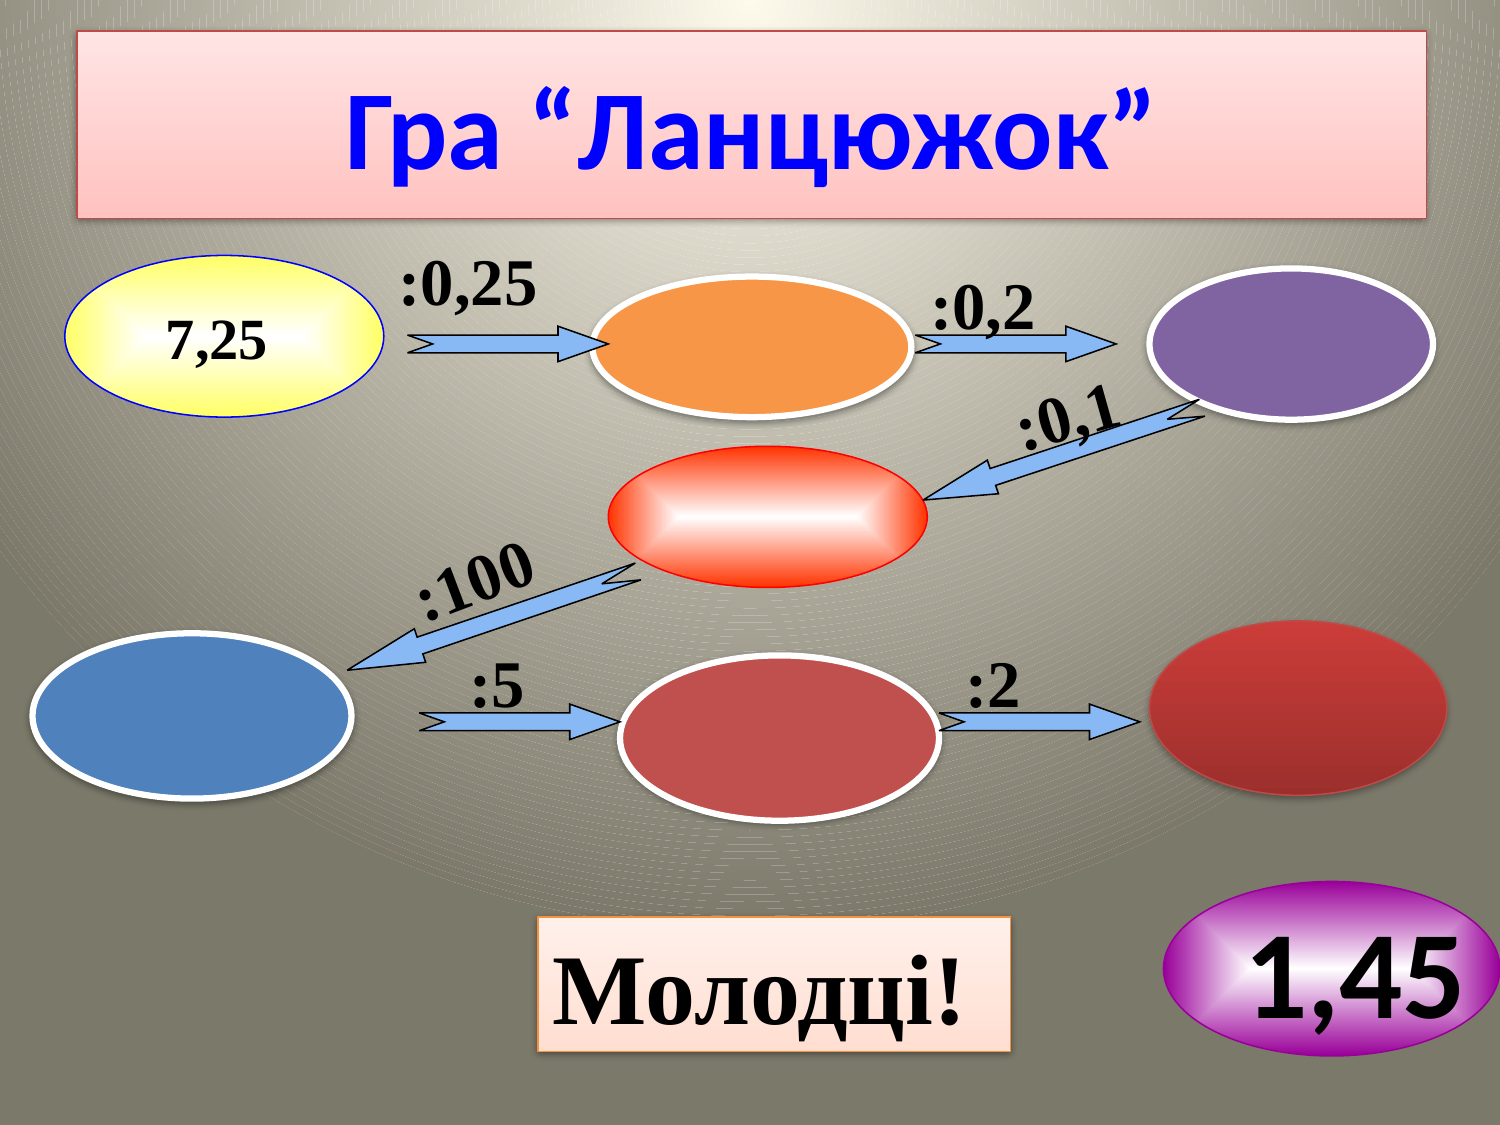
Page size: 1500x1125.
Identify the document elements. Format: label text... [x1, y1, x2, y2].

text_box [1191, 399, 1200, 405]
text_box :0,1 [988, 334, 1197, 477]
text_box [915, 351, 1097, 362]
text_box [1105, 340, 1117, 348]
text_box [589, 273, 915, 421]
text_box :0,25 [383, 231, 609, 327]
text_box [29, 630, 355, 802]
text_box [462, 563, 641, 633]
text_box :2 [950, 633, 1140, 728]
text_box [923, 460, 1055, 501]
text_box [938, 726, 1123, 740]
text_box :100 [384, 493, 595, 649]
text_box [938, 712, 950, 717]
text_box [1148, 620, 1448, 797]
text_box [1146, 265, 1437, 423]
text_box 1,45 [1163, 881, 1500, 1056]
text_box [407, 327, 609, 362]
text_box 7,25 [64, 255, 384, 418]
text_box :5 [454, 633, 644, 728]
text_box Молодці! [537, 916, 1011, 1052]
text_box :0,2 [915, 255, 1105, 351]
text_box Гра “Ланцюжок” [76, 30, 1427, 219]
text_box [419, 712, 603, 740]
text_box [608, 446, 928, 588]
text_box [347, 630, 454, 671]
text_box [1194, 416, 1205, 420]
text_box [616, 652, 943, 824]
